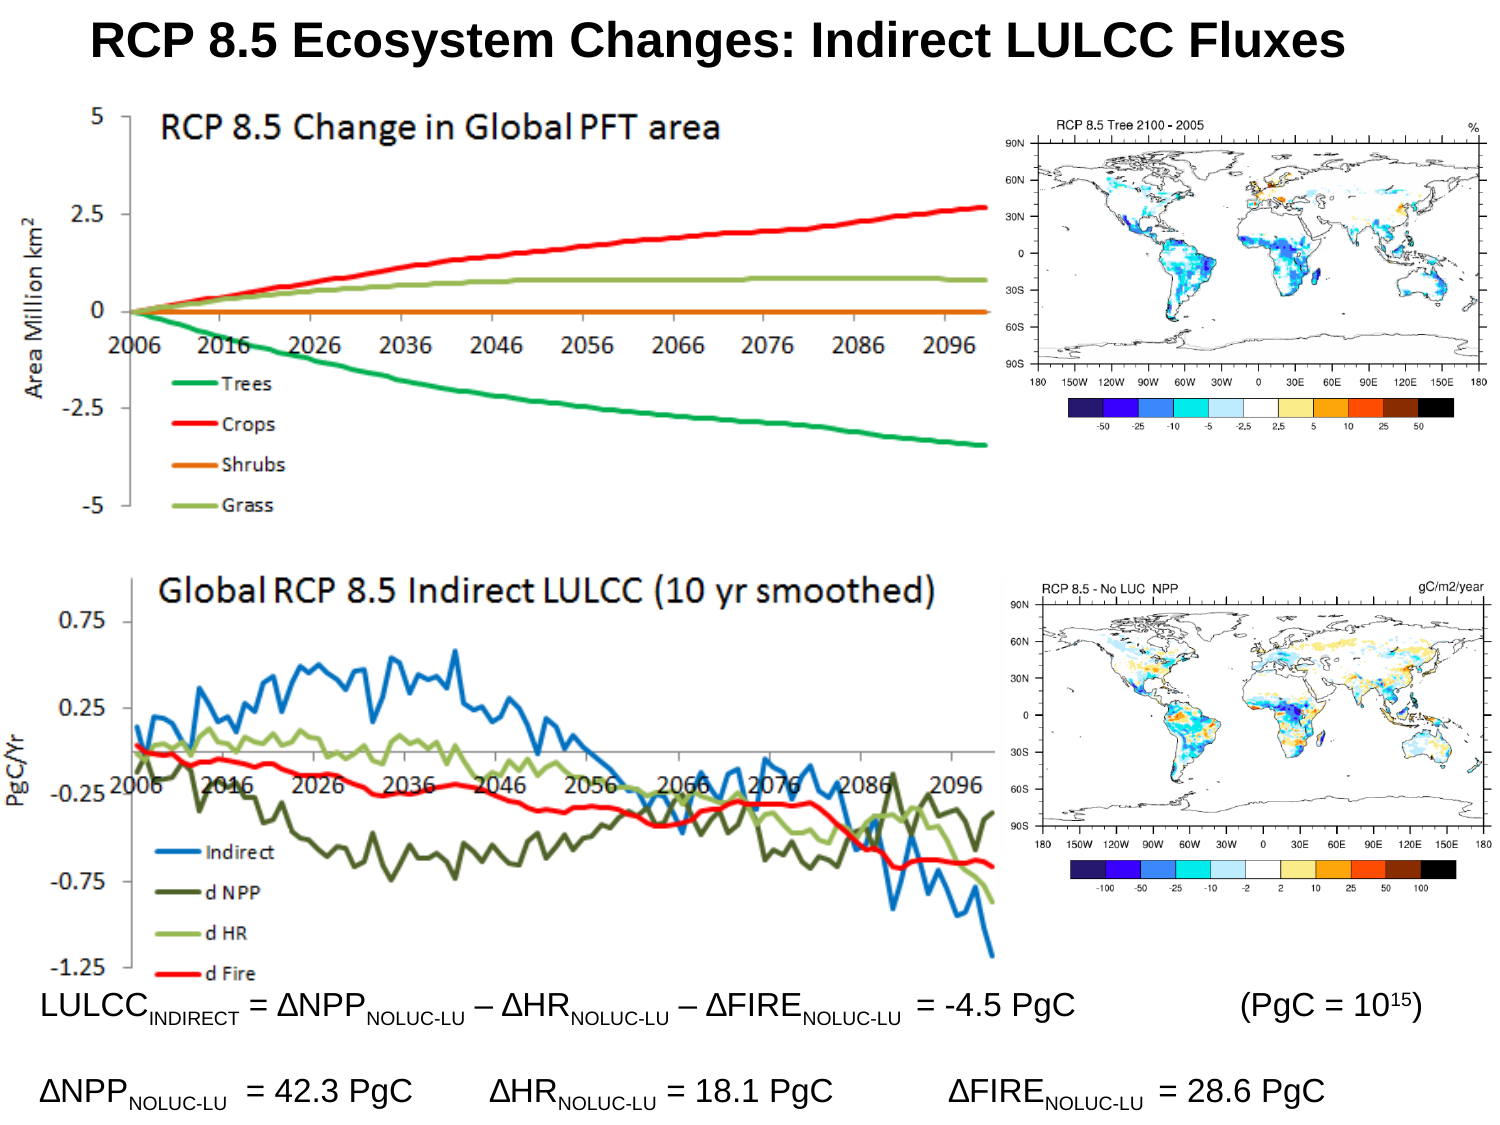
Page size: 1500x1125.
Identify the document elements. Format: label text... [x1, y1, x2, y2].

picture [0, 84, 1500, 1011]
text_box LULCCINDIRECT = ∆NPPNOLUC-LU – ∆HRNOLUC-LU – ∆FIRENOLUC-LU = -4.5 PgC (PgC = 1015) ∆NPPNOLUC-LU = 42.3 PgC ∆HRNOLUC-LU = 18.1 PgC ∆FIRENOLUC-LU = 28.6 PgC [24, 976, 1475, 1122]
text_box RCP 8.5 Ecosystem Changes: Indirect LULCC Fluxes [74, 0, 1425, 75]
